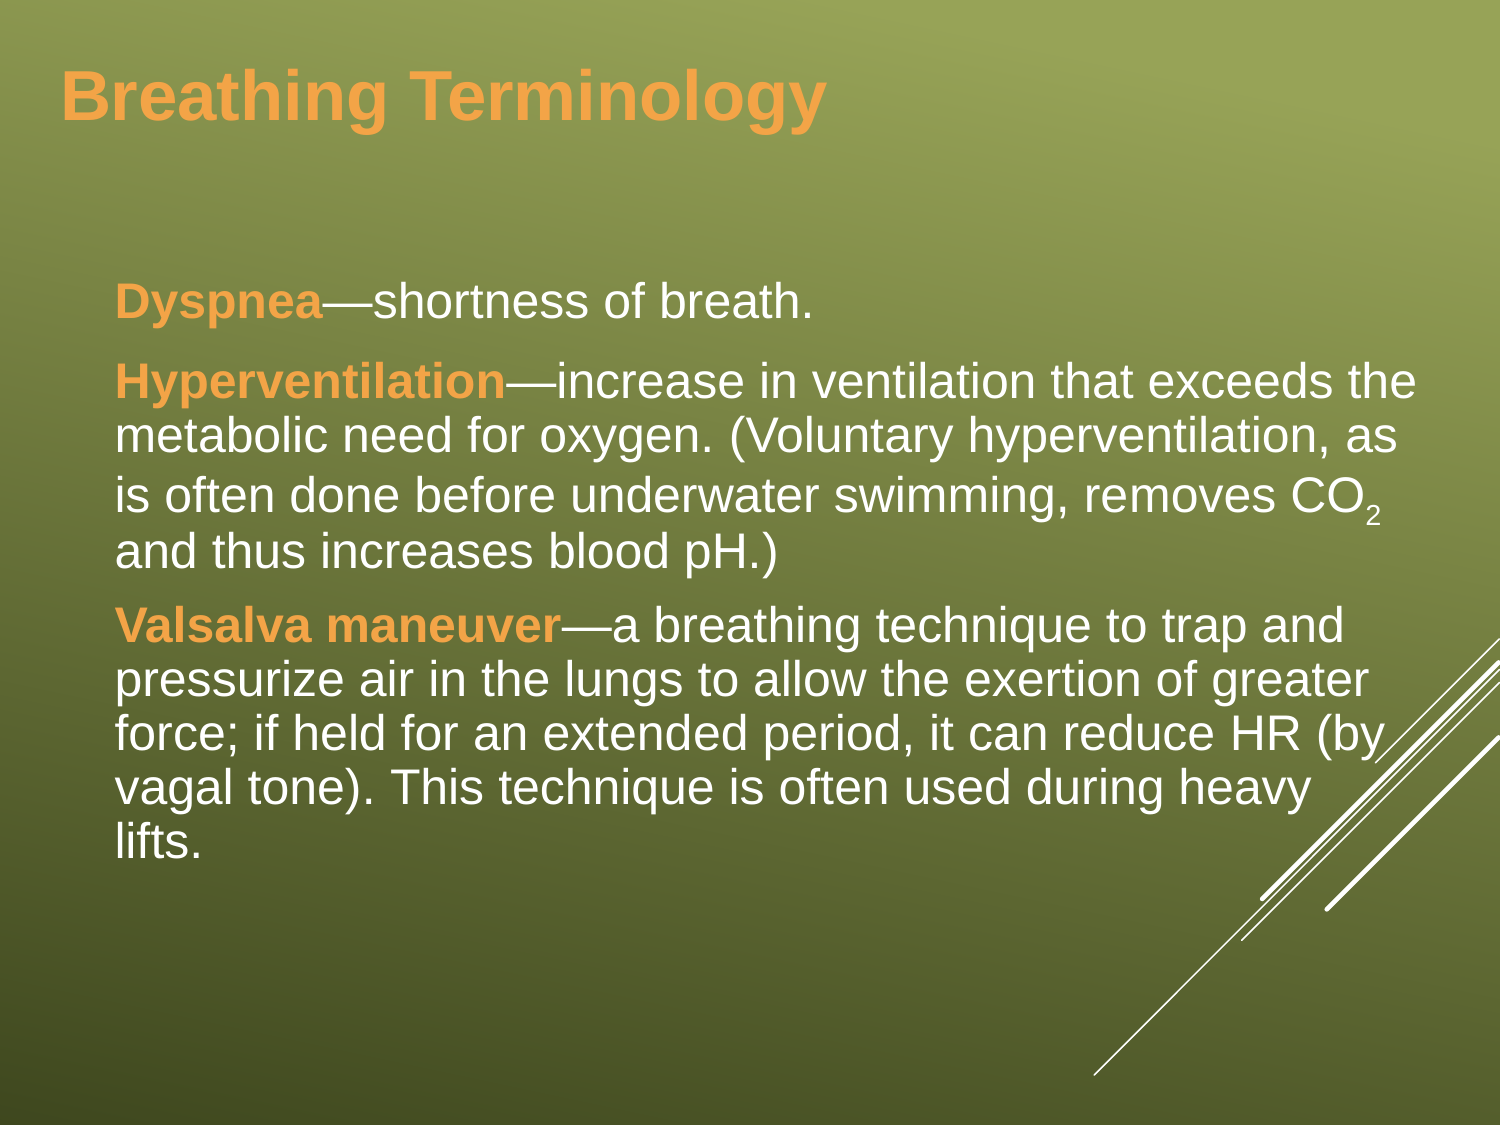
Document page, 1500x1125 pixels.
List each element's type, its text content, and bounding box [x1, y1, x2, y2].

text_box Dyspnea—shortness of breath. [99, 267, 1463, 337]
text_box Breathing Terminology [45, 42, 1500, 143]
text_box Hyperventilation—increase in ventilation that exceeds the metabolic need for oxygen. (Voluntary hyperventilation, as is often done before underwater swimming, removes CO2 and thus increases blood pH.) [99, 348, 1463, 587]
text_box Valsalva maneuver—a breathing technique to trap and pressurize air in the lungs to allow the exertion of greater force; if held for an extended period, it can reduce HR (by vagal tone). This technique is often used during heavy lifts. [99, 592, 1463, 877]
